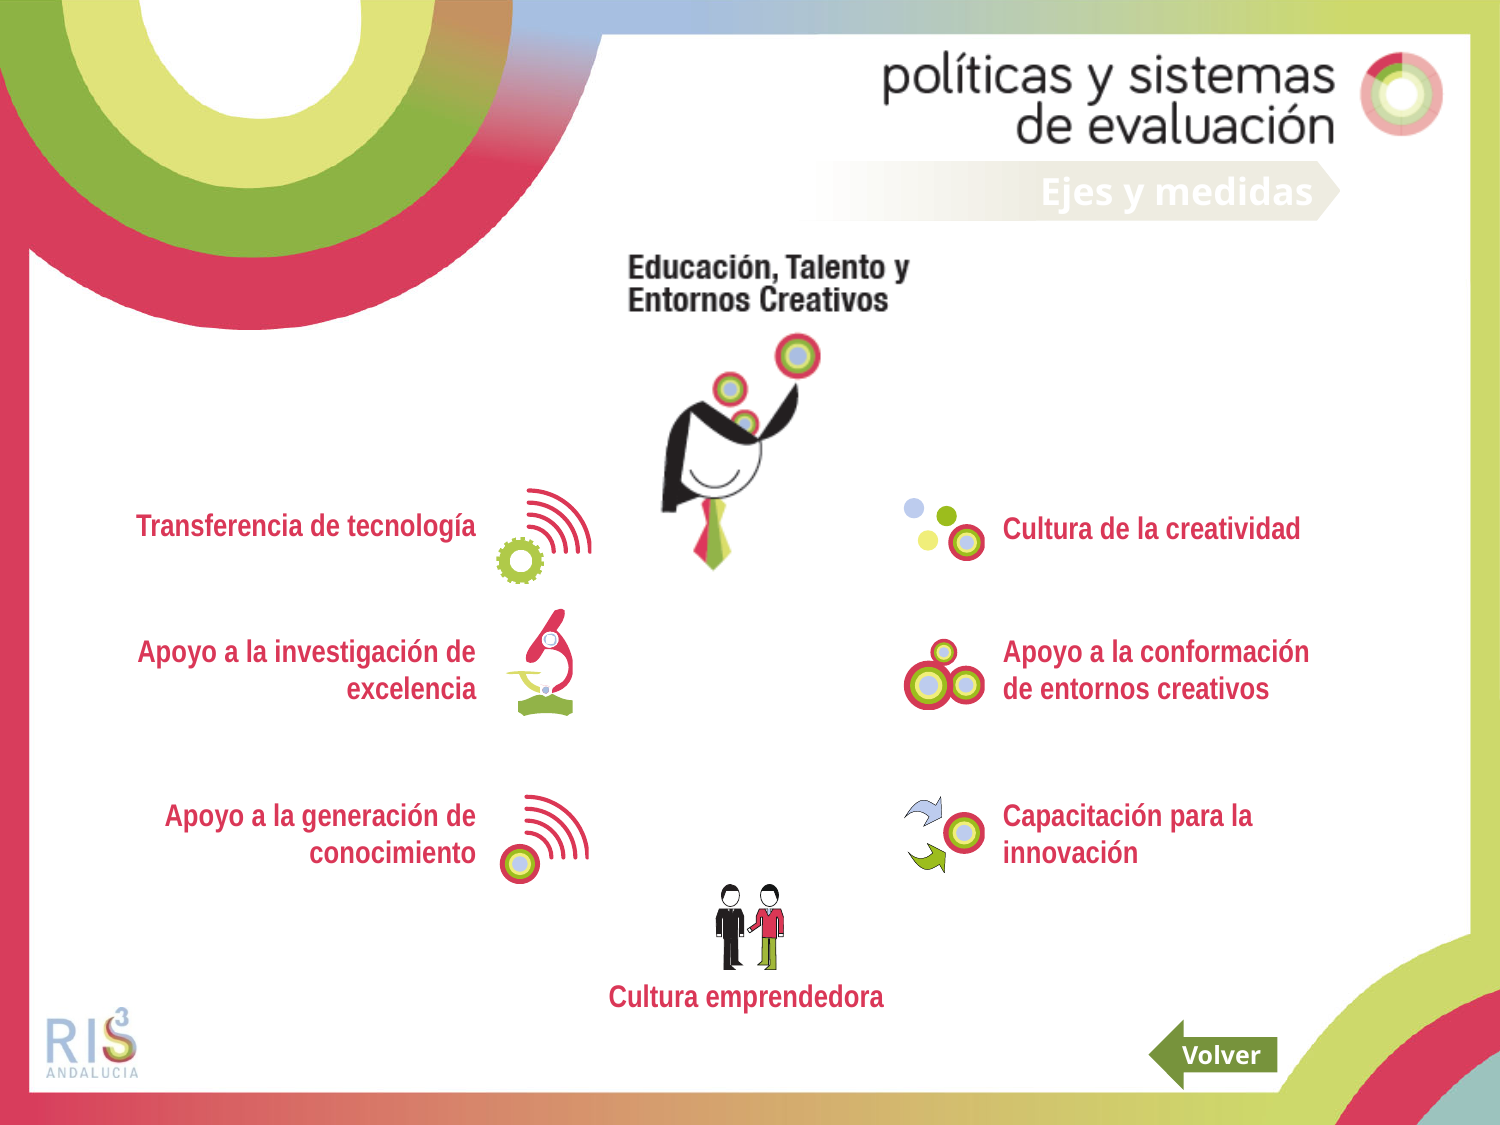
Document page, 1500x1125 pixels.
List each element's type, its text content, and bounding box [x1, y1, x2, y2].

text_box Capacitación para la innovación [988, 787, 1336, 878]
picture [0, 0, 1500, 1125]
text_box Volver [1146, 1017, 1280, 1092]
text_box Apoyo a la conformación de entornos creativos [988, 623, 1336, 714]
text_box Cultura emprendedora [593, 969, 899, 1022]
text_box Apoyo a la investigación de excelencia [106, 623, 492, 714]
text_box Ejes y medidas [798, 160, 1341, 221]
text_box Cultura de la creatividad [988, 500, 1336, 553]
text_box Apoyo a la generación de conocimiento [58, 787, 492, 878]
text_box Transferencia de tecnología [111, 498, 491, 551]
